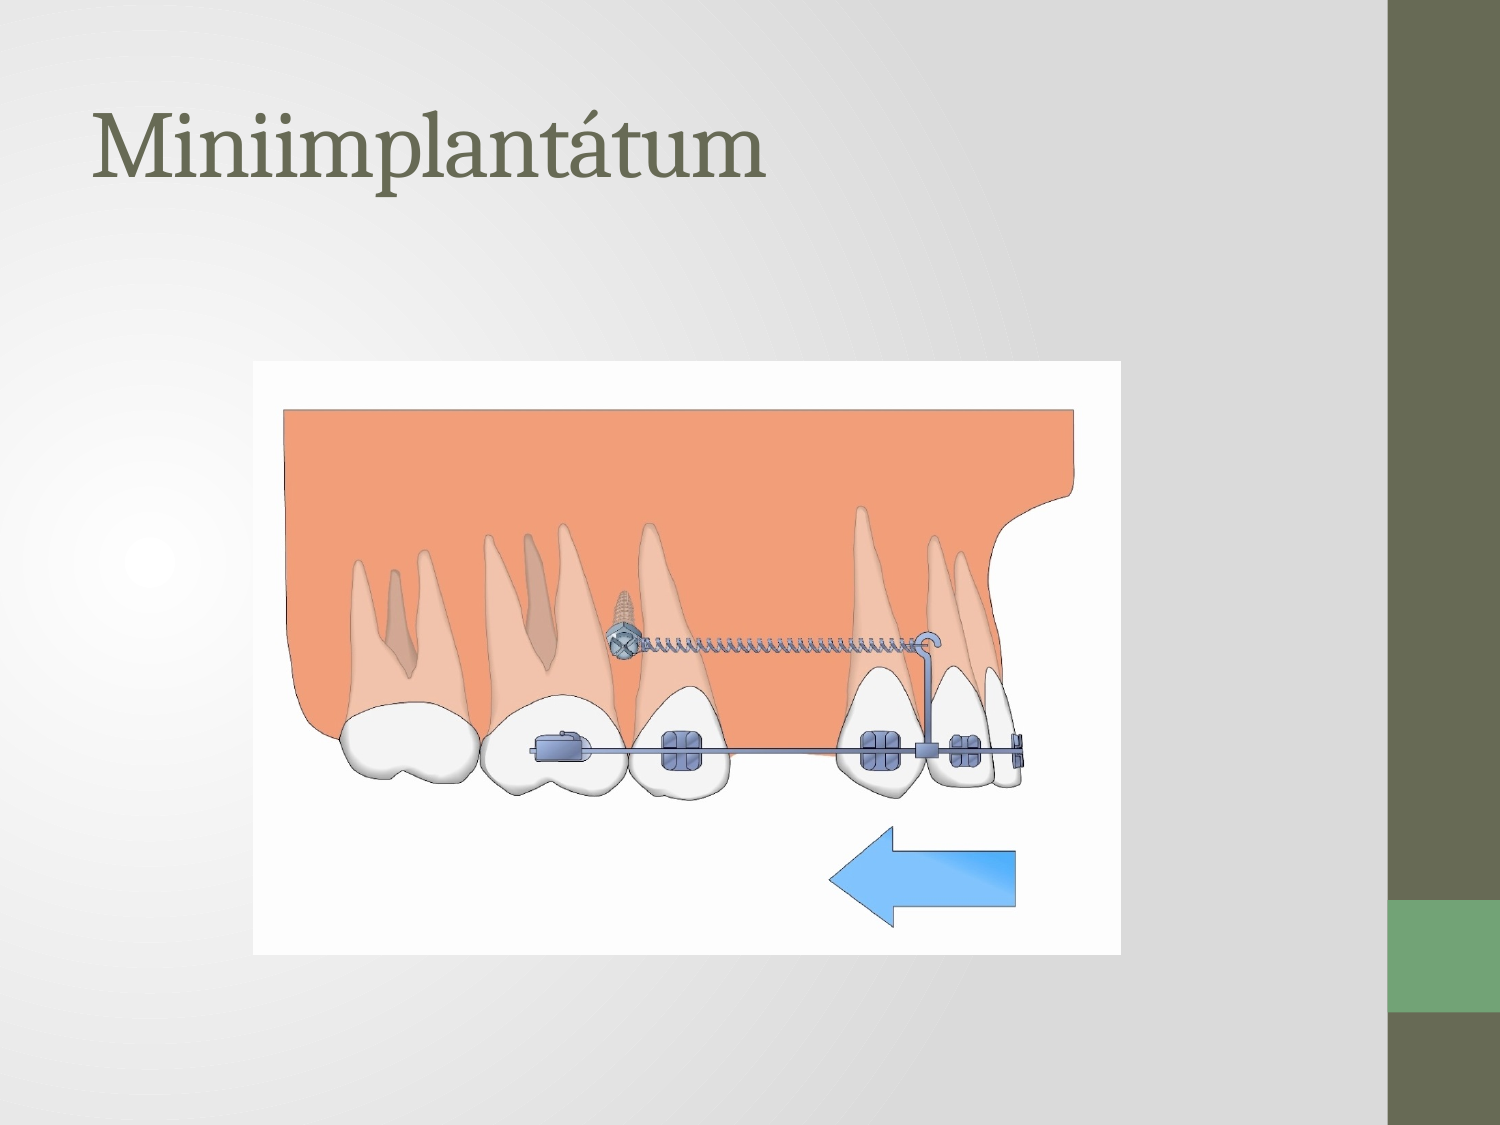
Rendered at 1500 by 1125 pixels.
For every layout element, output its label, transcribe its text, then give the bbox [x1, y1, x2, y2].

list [253, 361, 1121, 956]
title Miniimplantátum [75, 45, 1325, 233]
